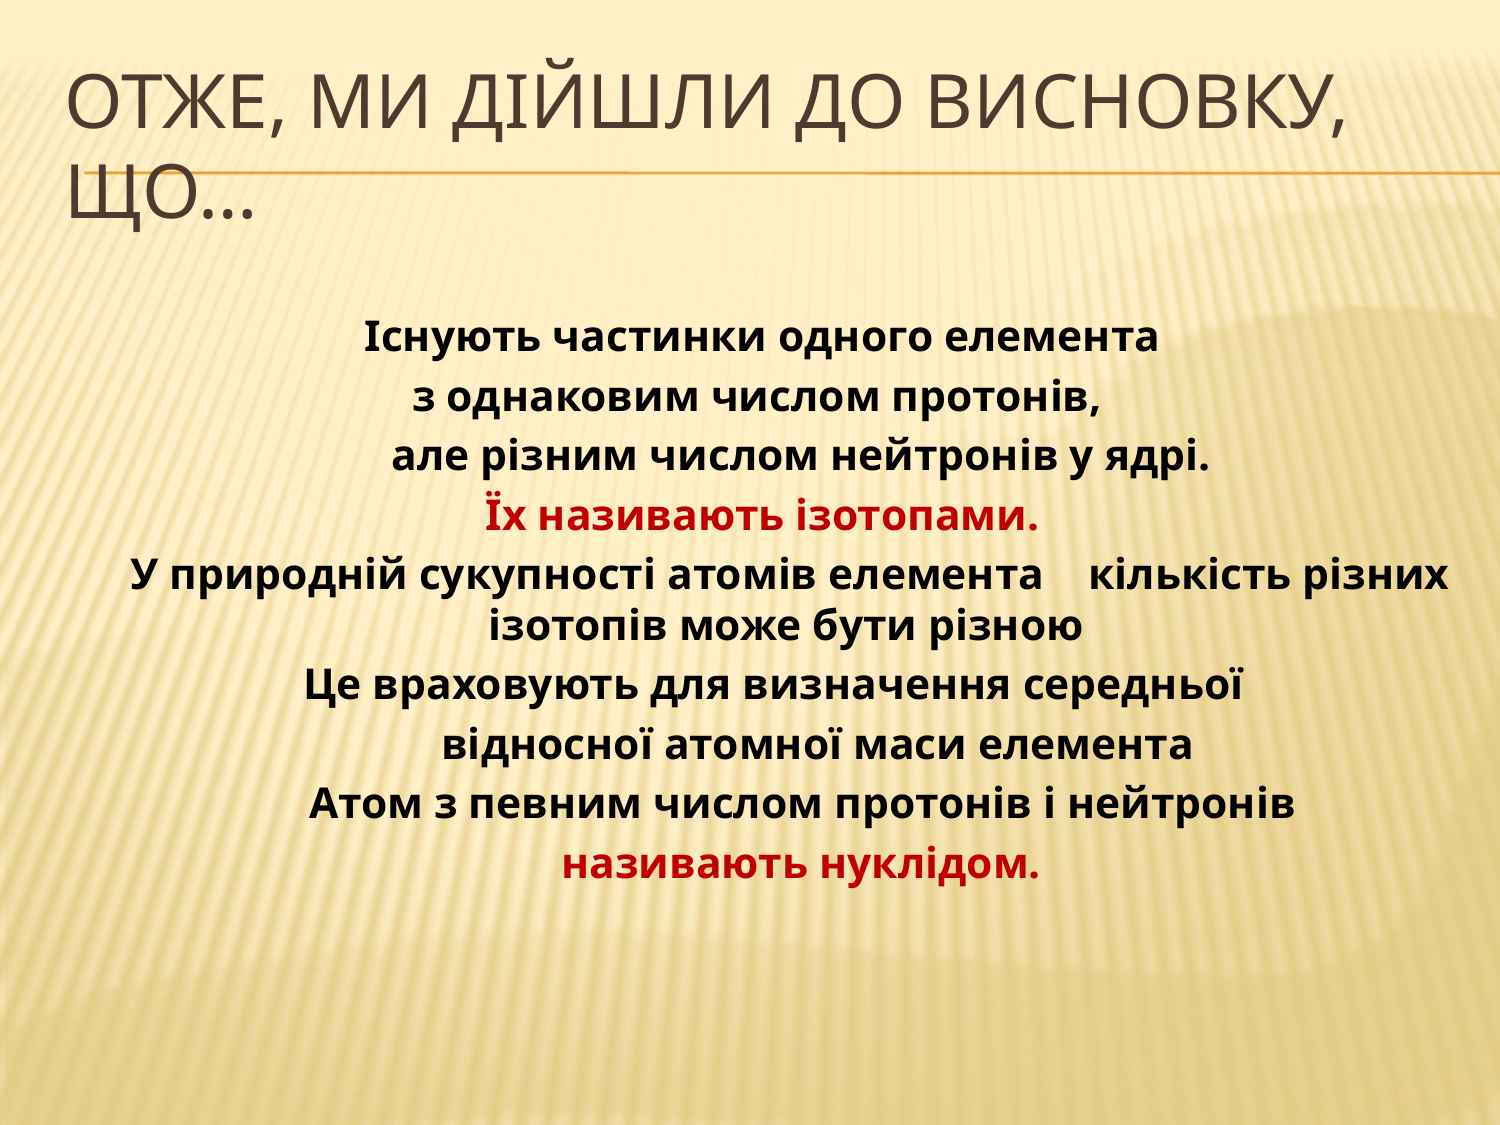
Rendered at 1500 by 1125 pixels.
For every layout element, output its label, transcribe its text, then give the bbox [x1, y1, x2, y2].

title Отже, ми дійшли до висновку, що… [50, 75, 1475, 213]
list Існують частинки одного елемента з однаковим числом протонів, але різним числом нейтронів у ядрі. Їх називають ізотопами. У природній сукупності атомів елемента кількість різних ізотопів може бути різною Це враховують для визначення середньої відносної атомної маси елемента Атом з певним числом протонів і нейтронів називають нуклідом. [49, 254, 1476, 998]
